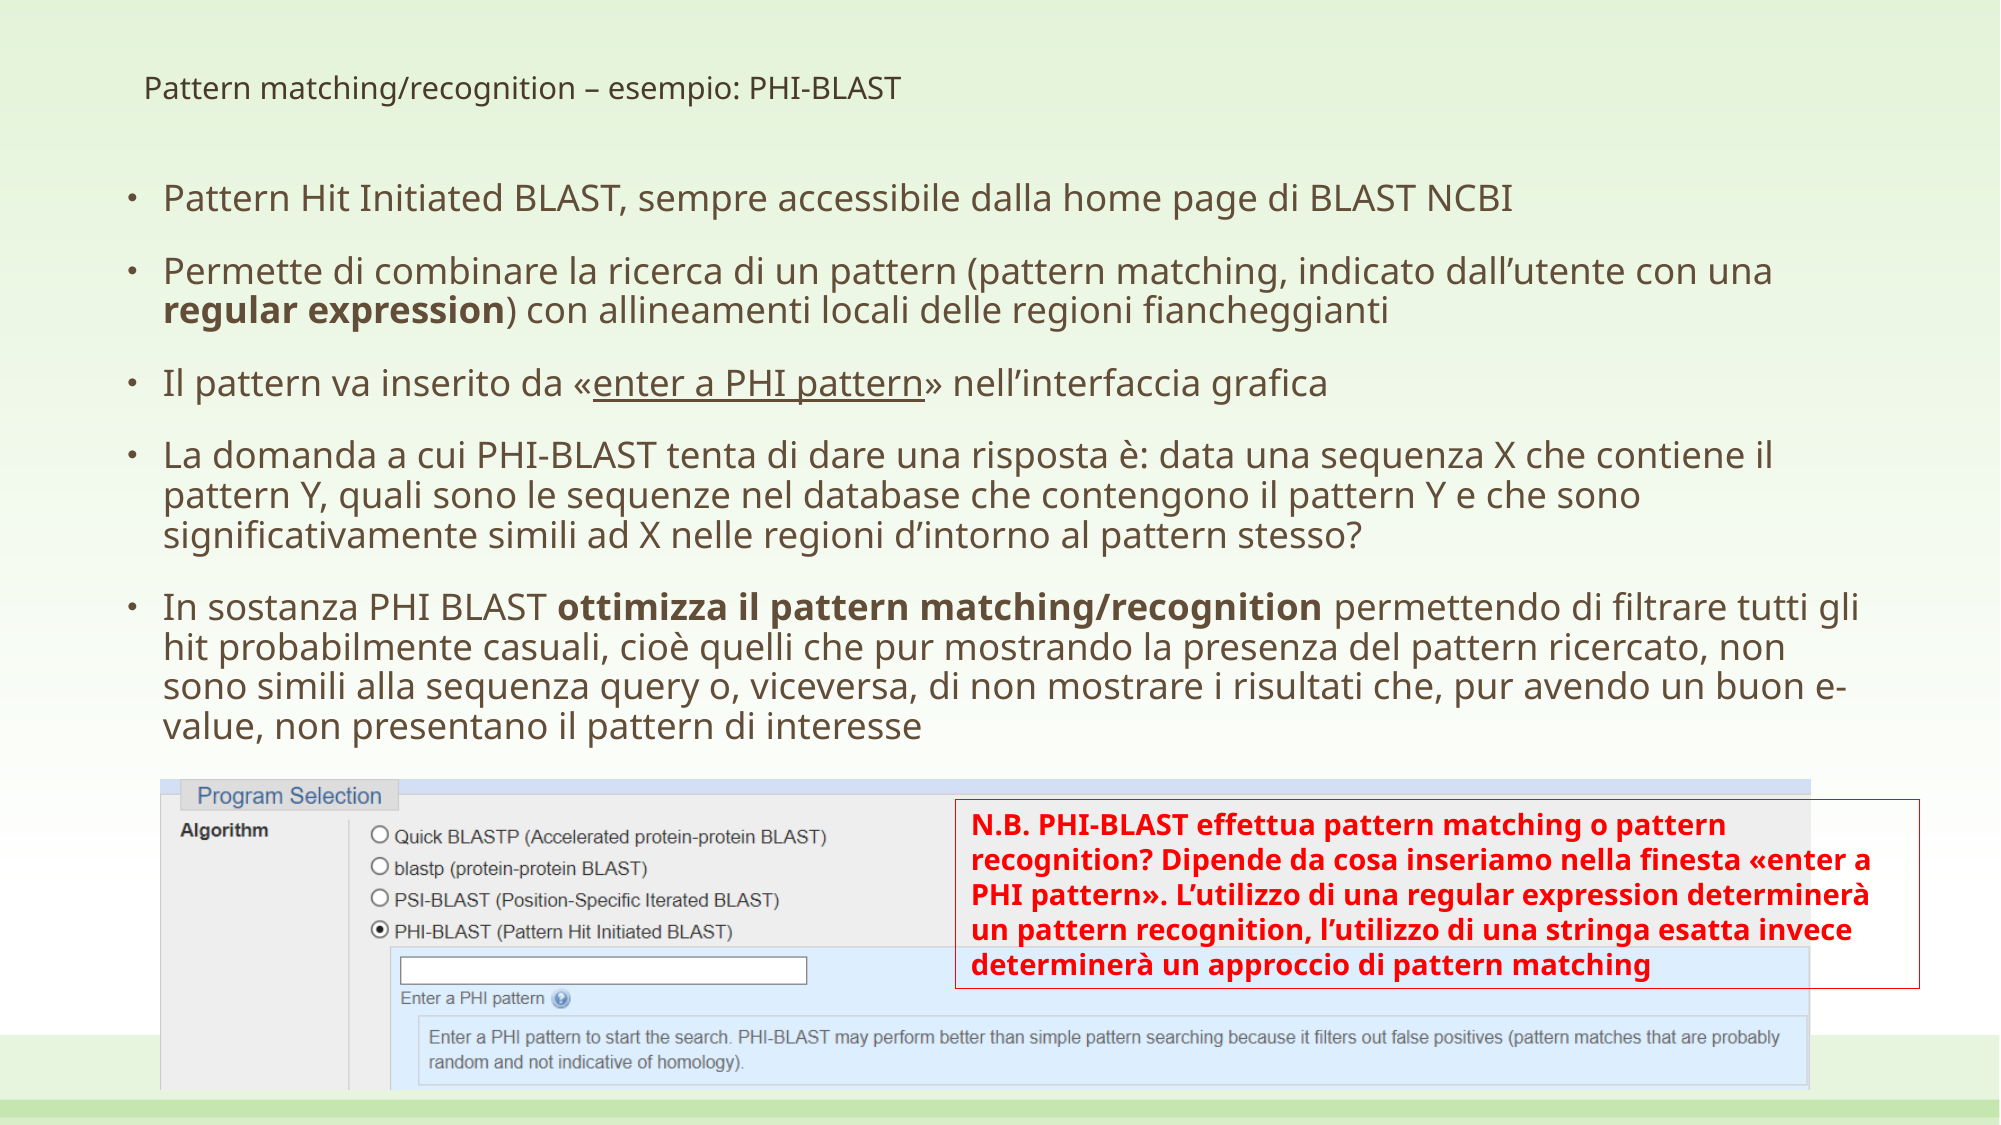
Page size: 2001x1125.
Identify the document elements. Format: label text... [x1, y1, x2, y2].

title Pattern matching/recognition – esempio: PHI-BLAST [128, 65, 1811, 114]
text_box N.B. PHI-BLAST effettua pattern matching o pattern recognition? Dipende da cosa inseriamo nella finesta «enter a PHI pattern». L’utilizzo di una regular expression determinerà un pattern recognition, l’utilizzo di una stringa esatta invece determinerà un approccio di pattern matching [1811, 799, 1920, 989]
picture [160, 779, 1811, 1090]
list Pattern Hit Initiated BLAST, sempre accessibile dalla home page di BLAST NCBI Permette di combinare la ricerca di un pattern (pattern matching, indicato dall’utente con una regular expression) con allineamenti locali delle regioni fiancheggianti Il pattern va inserito da «enter a PHI pattern» nell’interfaccia grafica La domanda a cui PHI-BLAST tenta di dare una risposta è: data una sequenza X che contiene il pattern Y, quali sono le sequenze nel database che contengono il pattern Y e che sono significativamente simili ad X nelle regioni d’intorno al pattern stesso? In sostanza PHI BLAST ottimizza il pattern matching/recognition permettendo di filtrare tutti gli hit probabilmente casuali, cioè quelli che pur mostrando la presenza del pattern ricercato, non sono simili alla sequenza query o, viceversa, di non mostrare i risultati che, pur avendo un buon e-value, non presentano il pattern di interesse [105, 172, 1876, 759]
